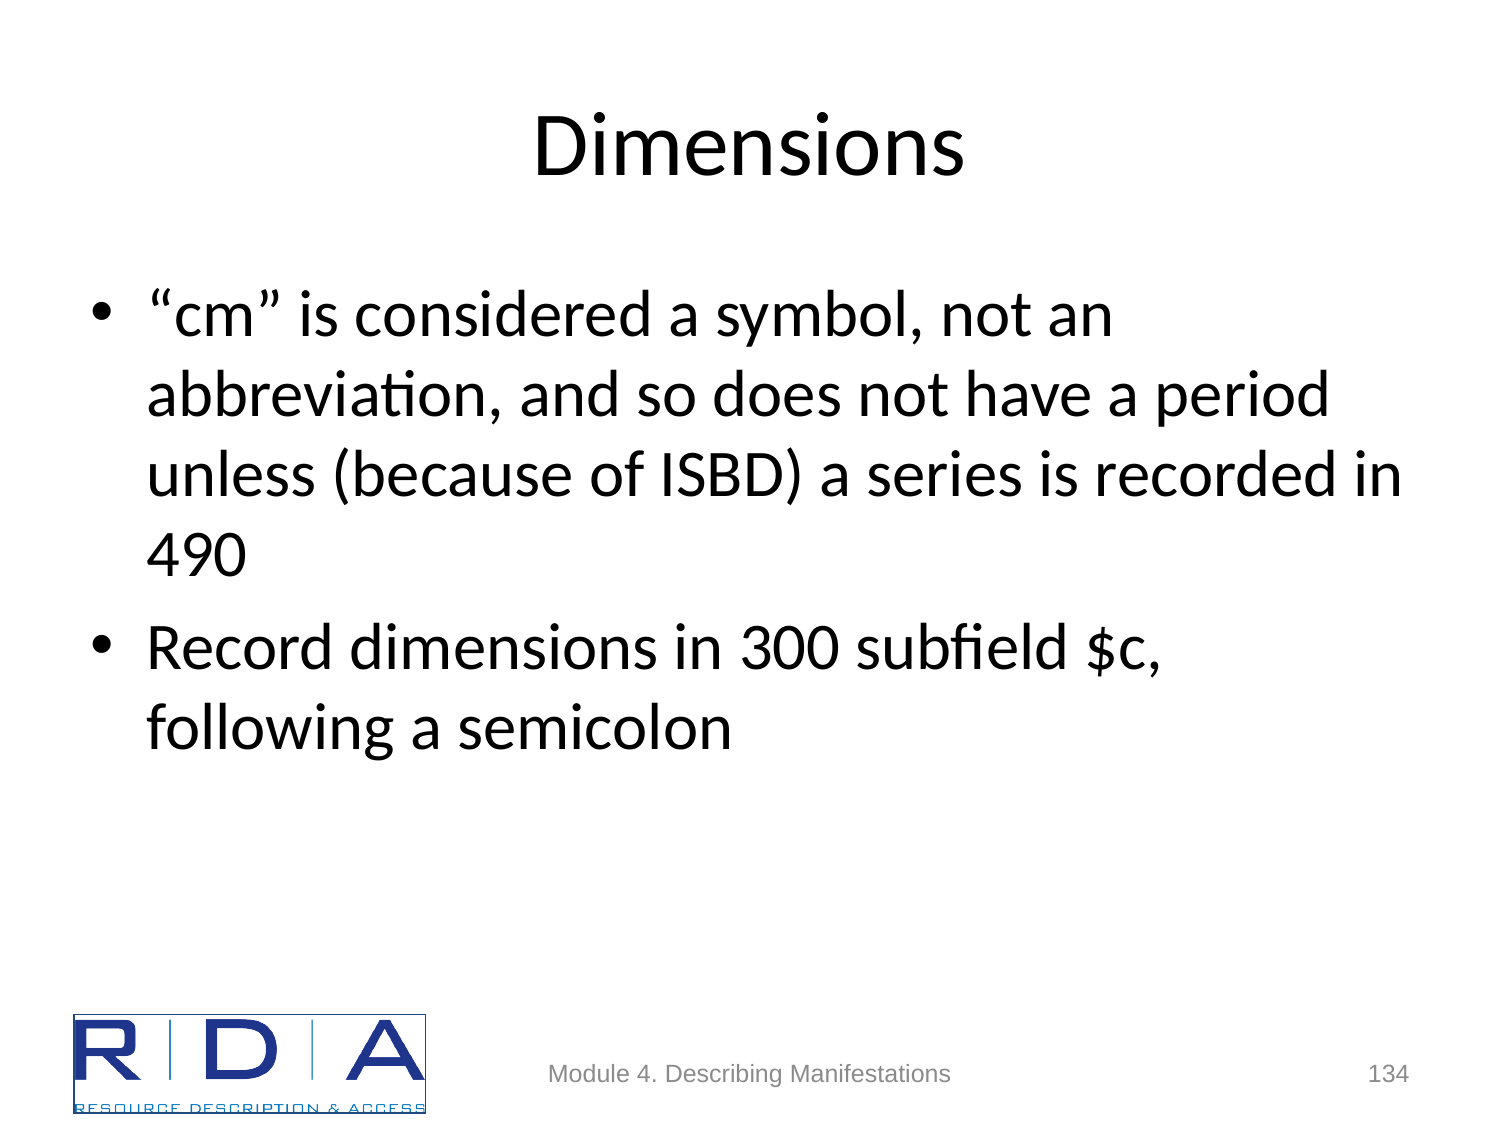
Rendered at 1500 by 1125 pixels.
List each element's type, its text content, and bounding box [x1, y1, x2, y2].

list “cm” is considered a symbol, not an abbreviation, and so does not have a period unless (because of ISBD) a series is recorded in 490 Record dimensions in 300 subfield $c, following a semicolon [75, 262, 1425, 1005]
slide_number 134 [1074, 1042, 1425, 1103]
title Dimensions [75, 45, 1425, 233]
footer Module 4. Describing Manifestations [512, 1042, 988, 1103]
picture [75, 1015, 425, 1112]
